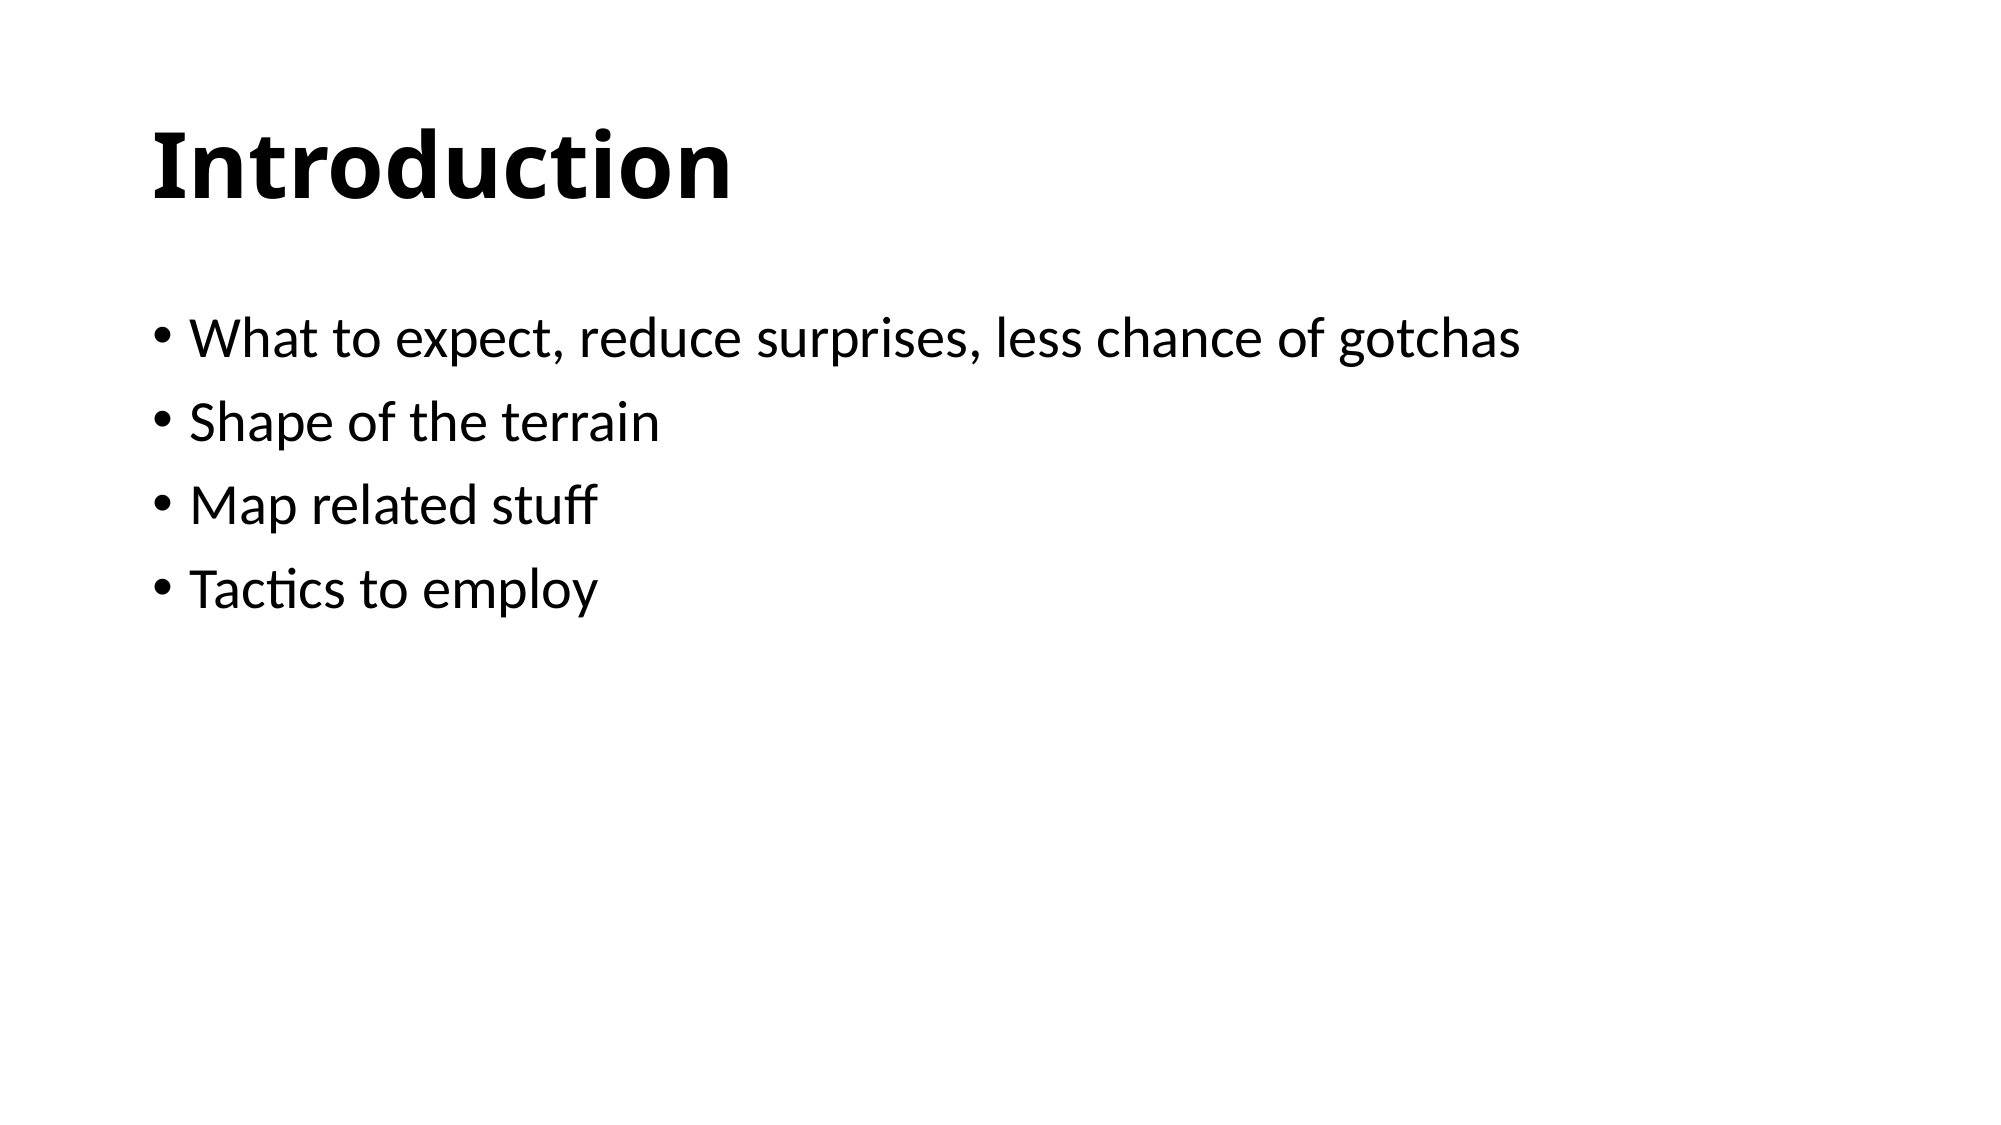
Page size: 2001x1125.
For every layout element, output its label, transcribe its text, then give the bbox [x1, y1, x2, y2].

title Introduction [137, 59, 1863, 278]
list What to expect, reduce surprises, less chance of gotchas Shape of the terrain Map related stuff Tactics to employ [137, 299, 1863, 1014]
